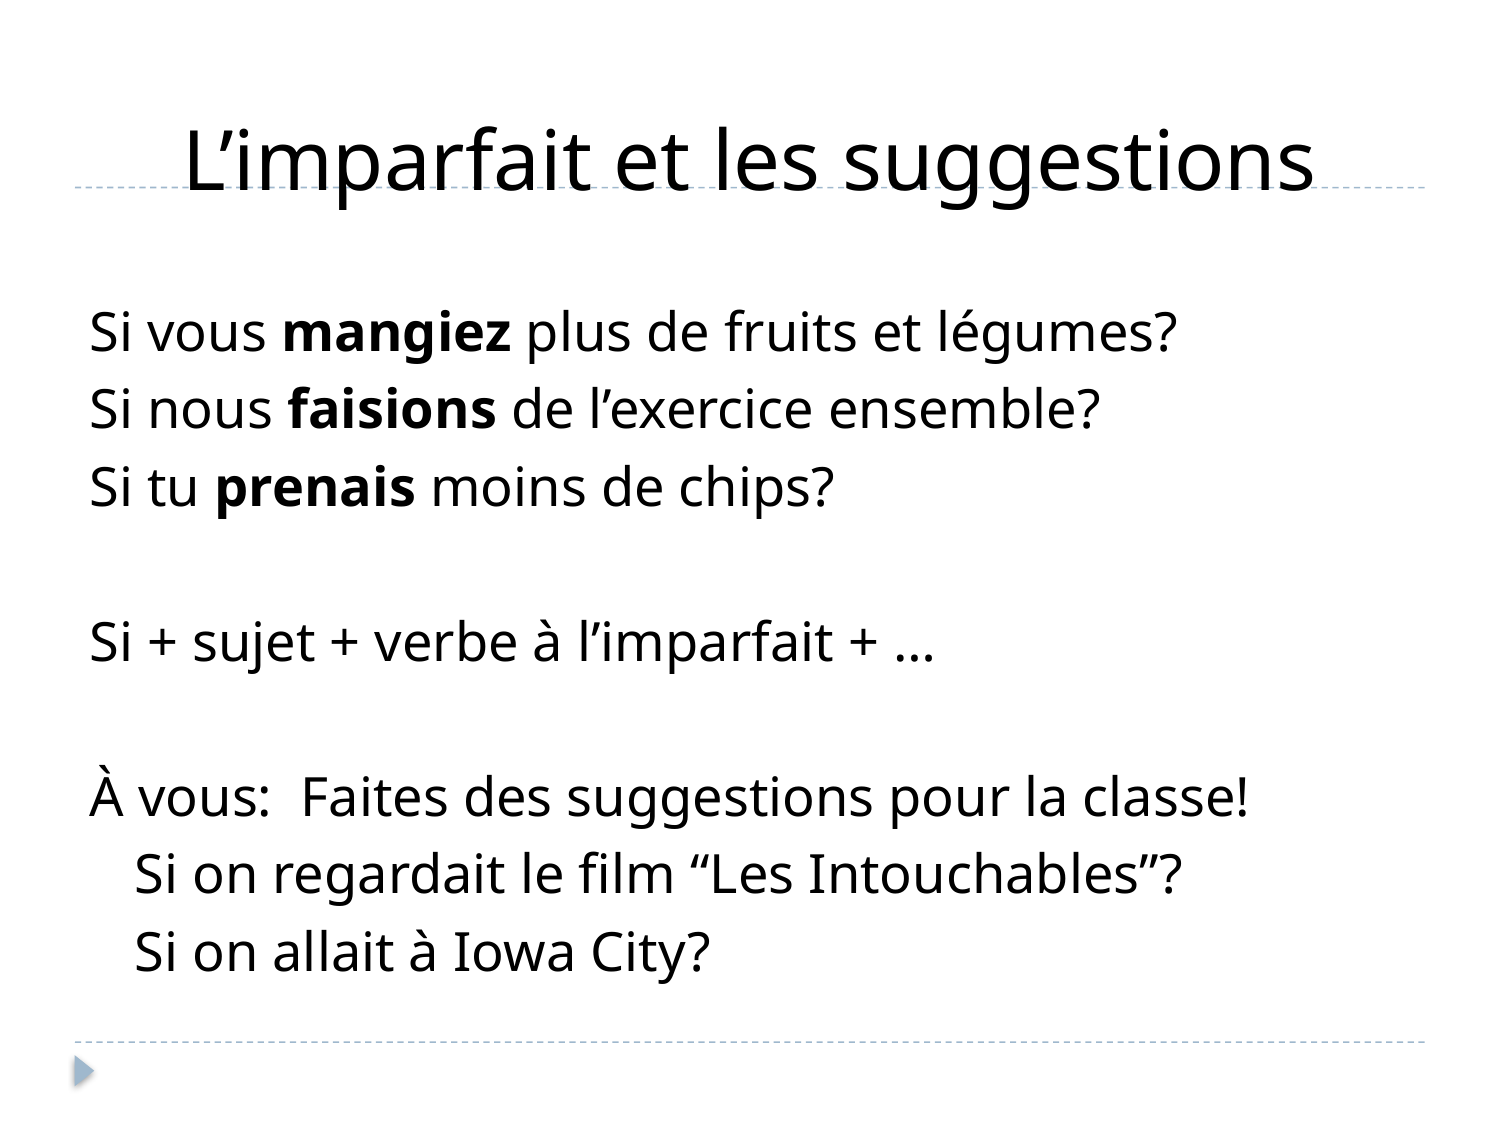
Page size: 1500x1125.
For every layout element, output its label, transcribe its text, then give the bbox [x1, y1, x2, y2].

list L’imparfait et les suggestions Si vous mangiez plus de fruits et légumes? Si nous faisions de l’exercice ensemble? Si tu prenais moins de chips? Si + sujet + verbe à l’imparfait + … À vous: Faites des suggestions pour la classe! Si on regardait le film “Les Intouchables”? Si on allait à Iowa City? [75, 99, 1425, 1005]
